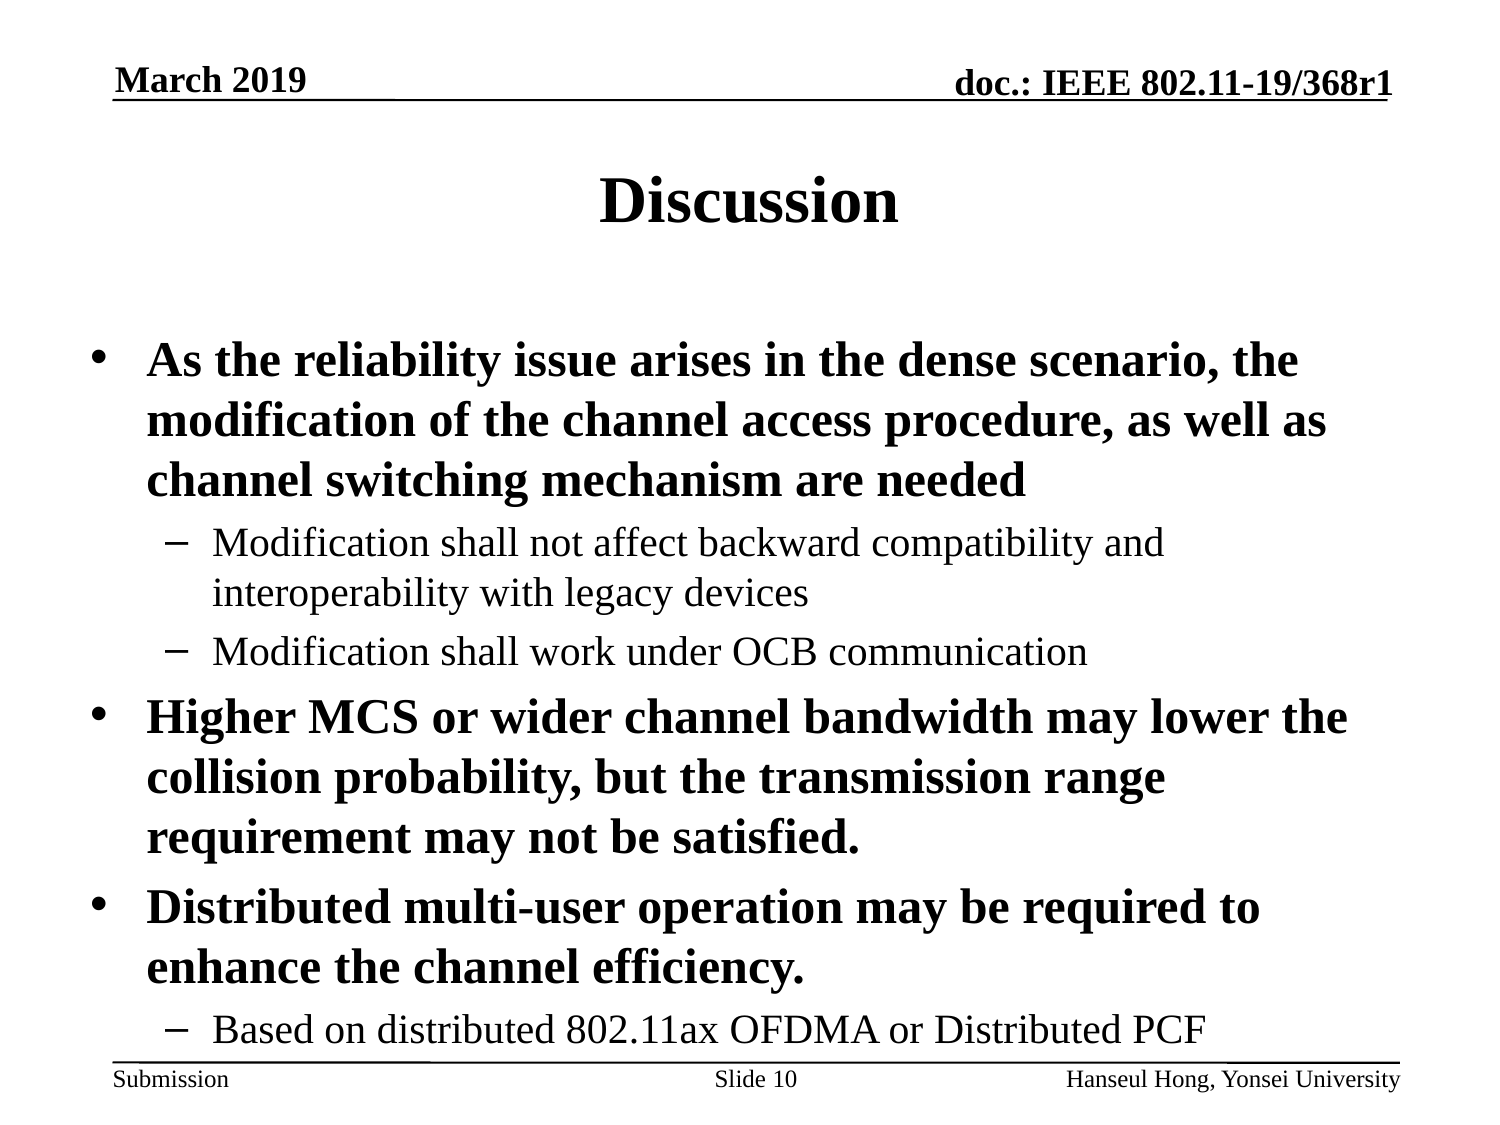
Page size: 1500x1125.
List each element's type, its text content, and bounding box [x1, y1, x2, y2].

list As the reliability issue arises in the dense scenario, the modification of the channel access procedure, as well as channel switching mechanism are needed Modification shall not affect backward compatibility and interoperability with legacy devices Modification shall work under OCB communication Higher MCS or wider channel bandwidth may lower the collision probability, but the transmission range requirement may not be satisfied. Distributed multi-user operation may be required to enhance the channel efficiency. Based on distributed 802.11ax OFDMA or Distributed PCF [74, 318, 1426, 1062]
title Discussion [74, 101, 1426, 290]
